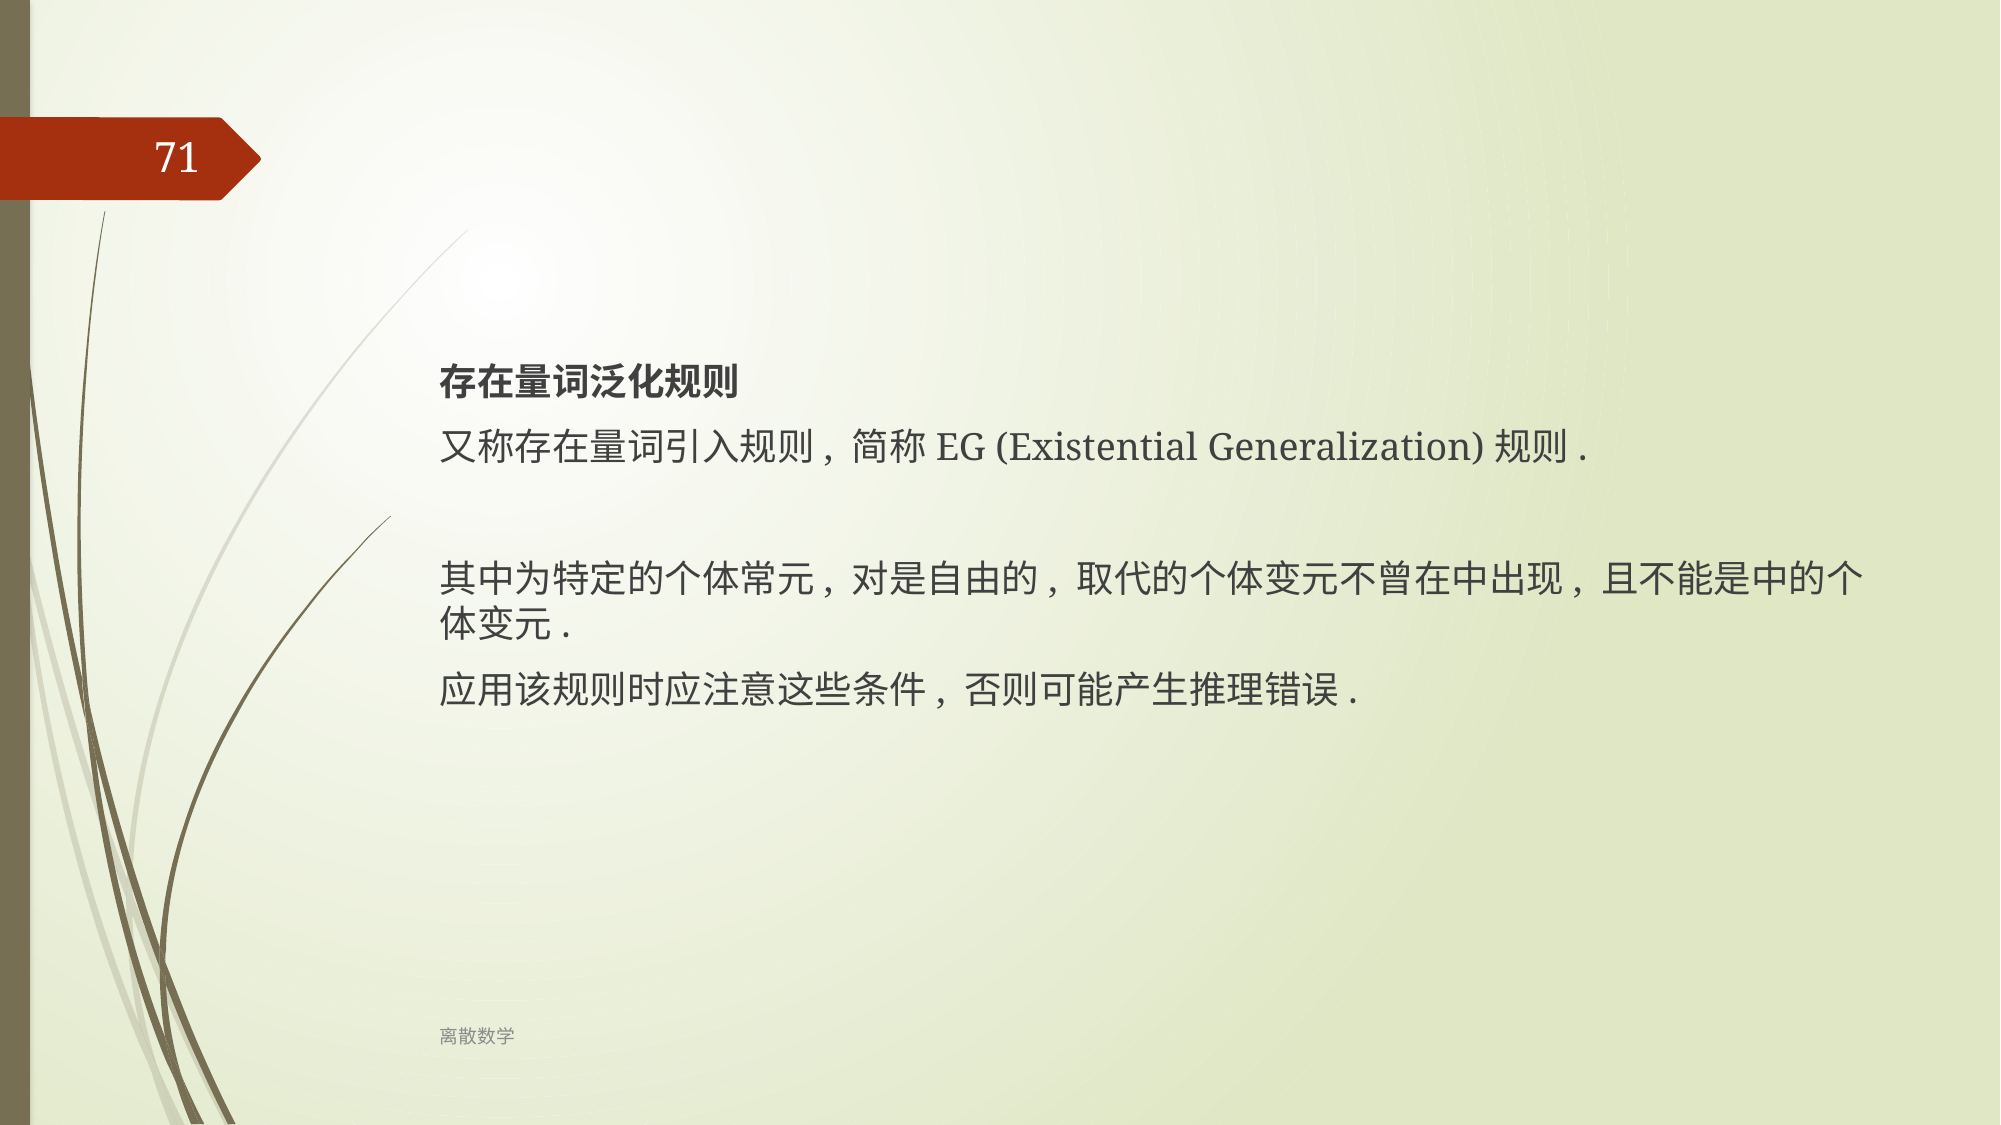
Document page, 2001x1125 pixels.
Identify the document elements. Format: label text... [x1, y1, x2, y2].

slide_number ‹#› [87, 129, 216, 190]
footer 离散数学 [424, 1006, 1675, 1067]
